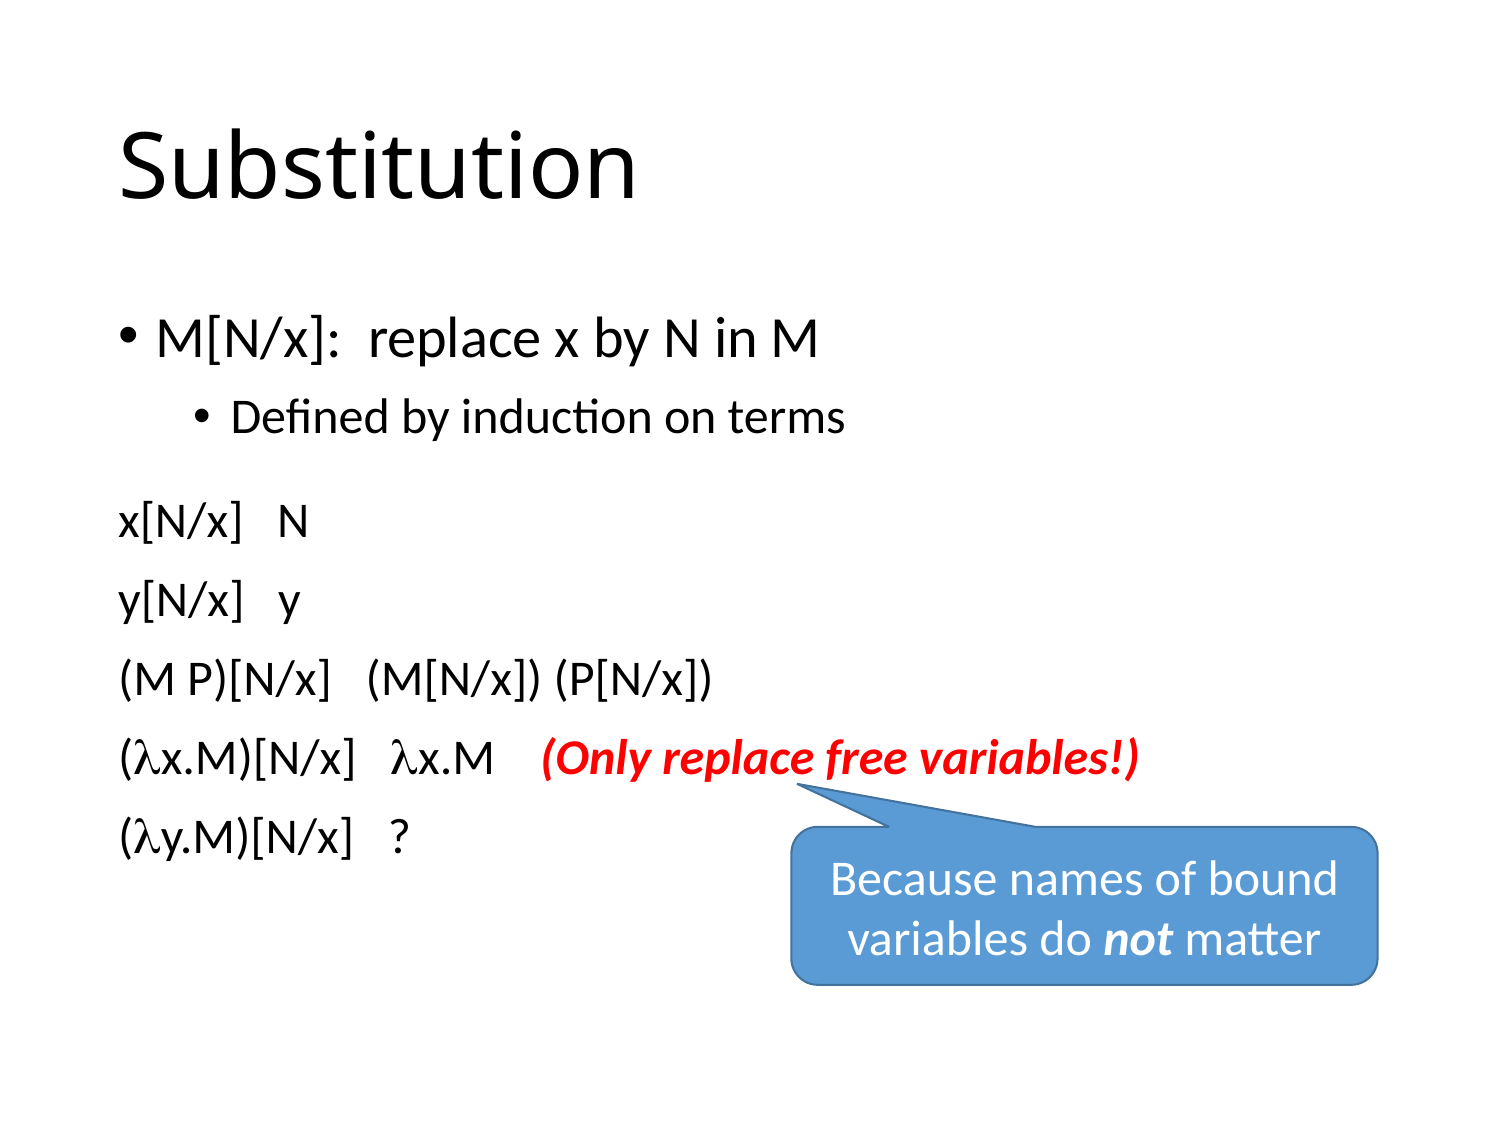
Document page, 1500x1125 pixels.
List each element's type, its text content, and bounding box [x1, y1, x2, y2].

title Substitution [103, 59, 1397, 278]
text_box Because names of bound variables do not matter [790, 782, 1379, 986]
